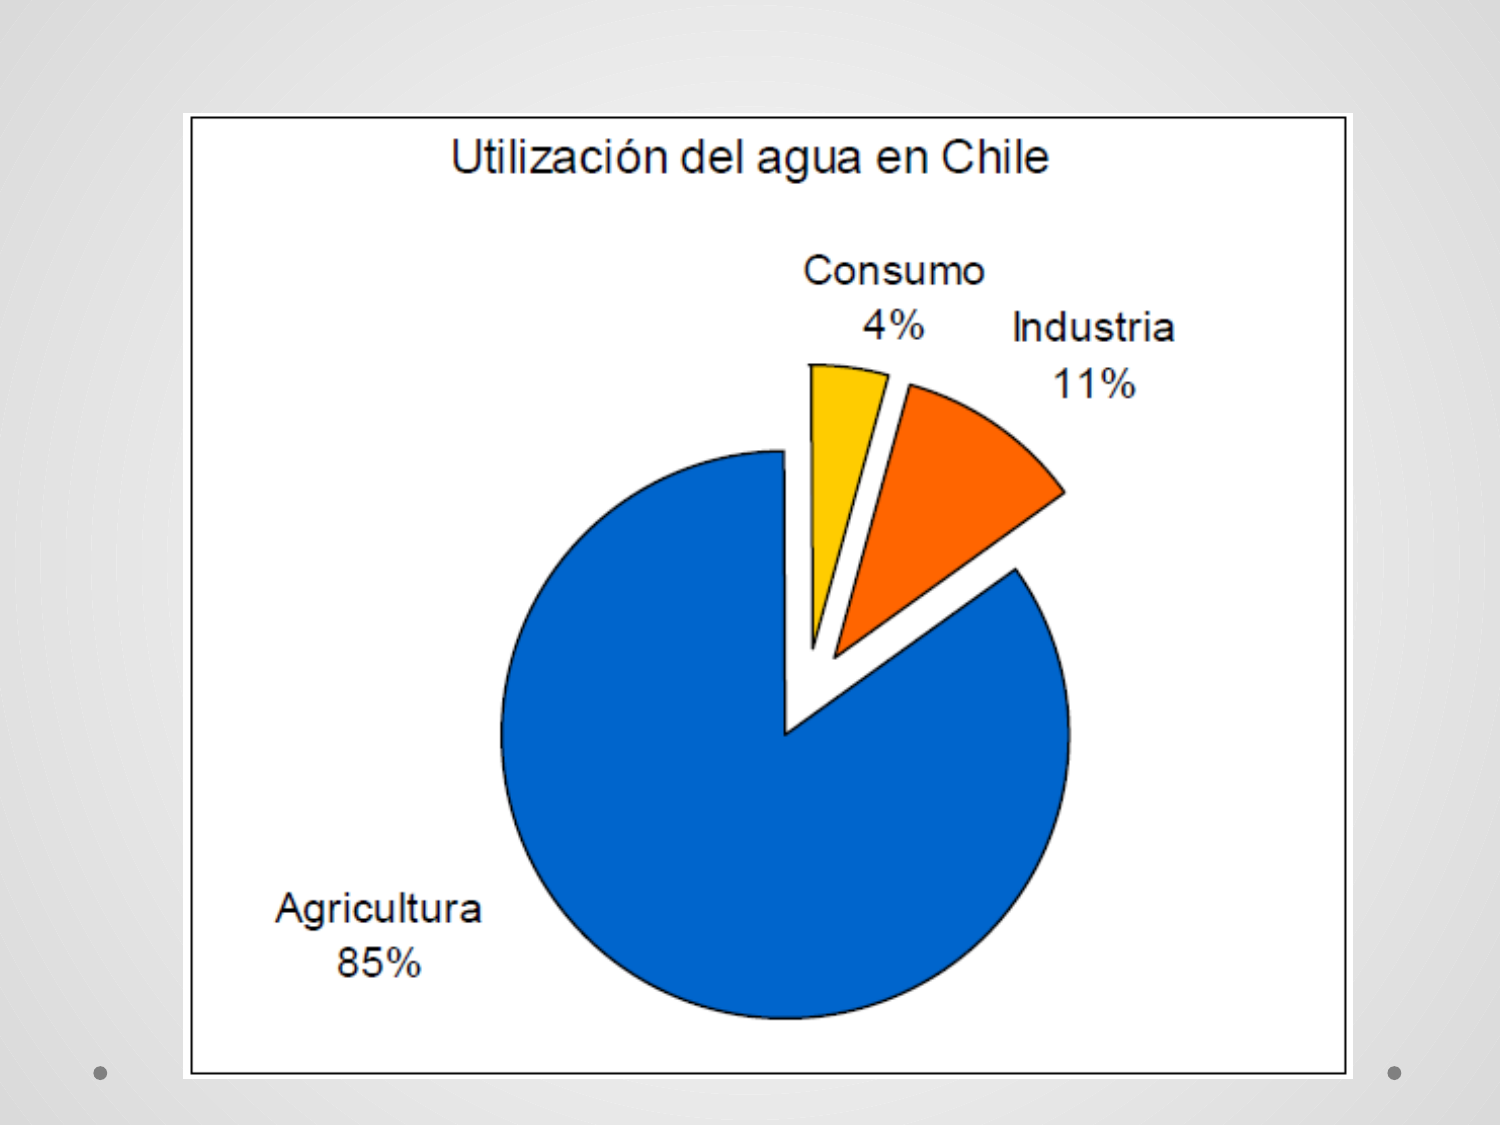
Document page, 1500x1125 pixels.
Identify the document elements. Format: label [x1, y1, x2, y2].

picture [182, 113, 1353, 1079]
